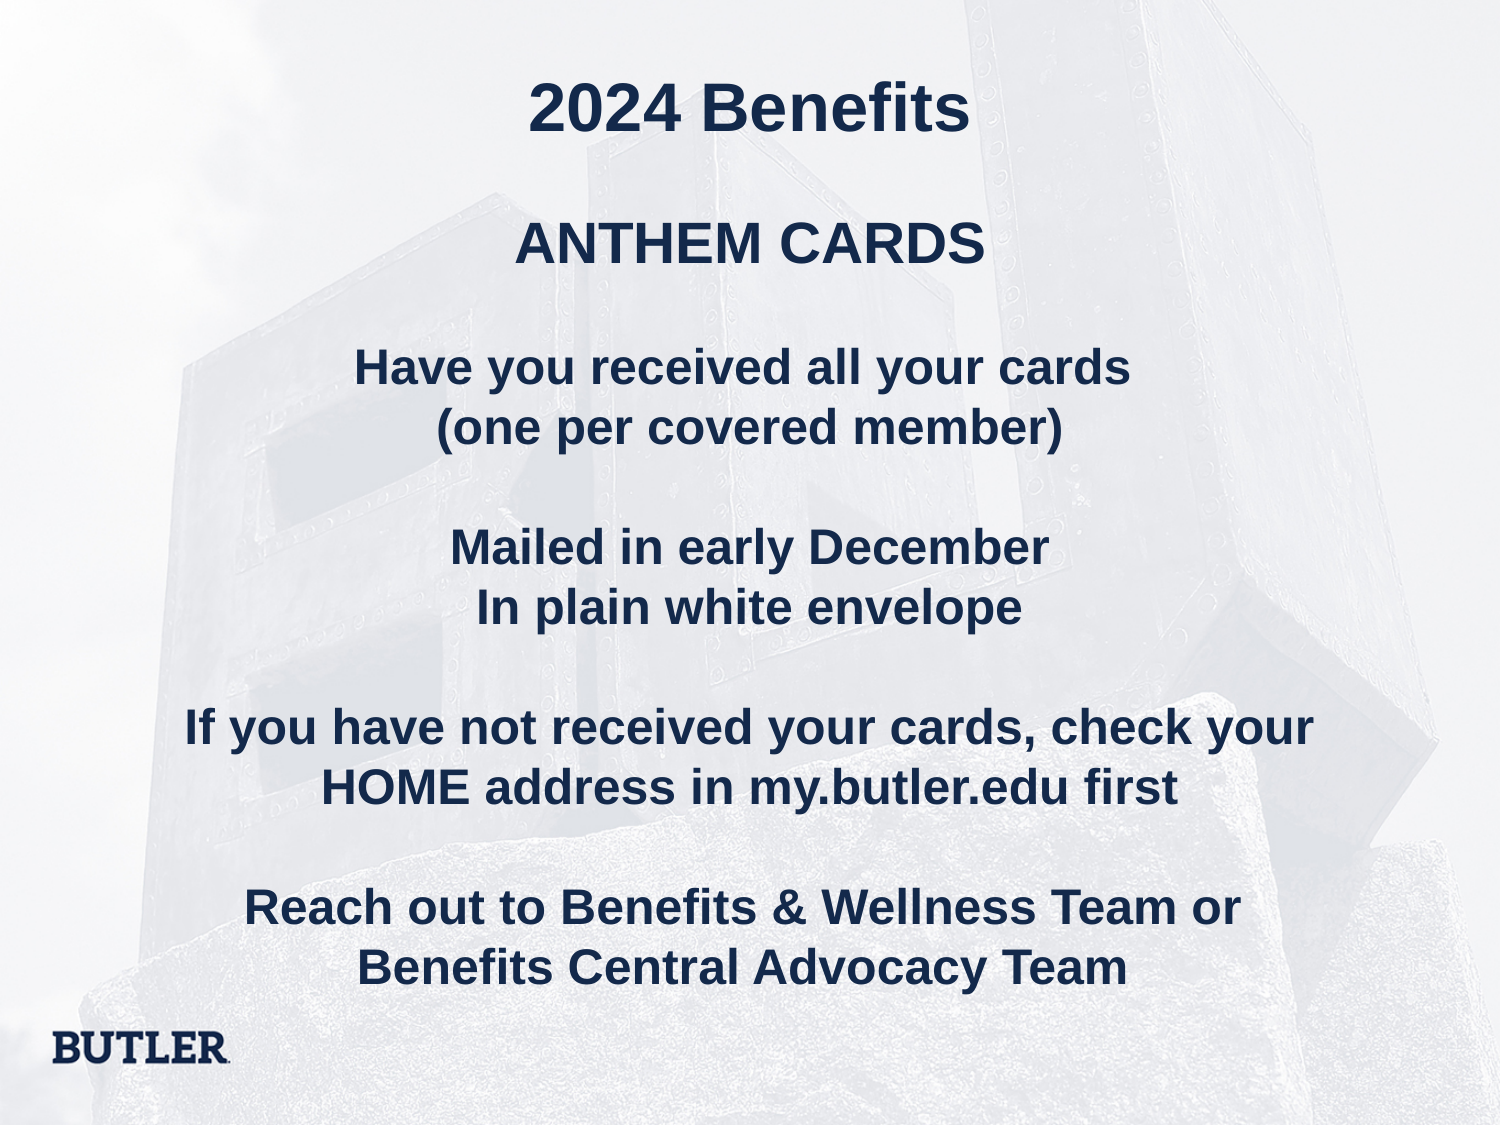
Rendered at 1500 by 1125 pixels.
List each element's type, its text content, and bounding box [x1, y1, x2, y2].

text_box ANTHEM CARDS Have you received all your cards (one per covered member) Mailed in early December In plain white envelope If you have not received your cards, check your HOME address in my.butler.edu first Reach out to Benefits & Wellness Team or Benefits Central Advocacy Team [103, 197, 1397, 540]
picture [0, 0, 1500, 1125]
title 2024 Benefits [103, 55, 1397, 150]
